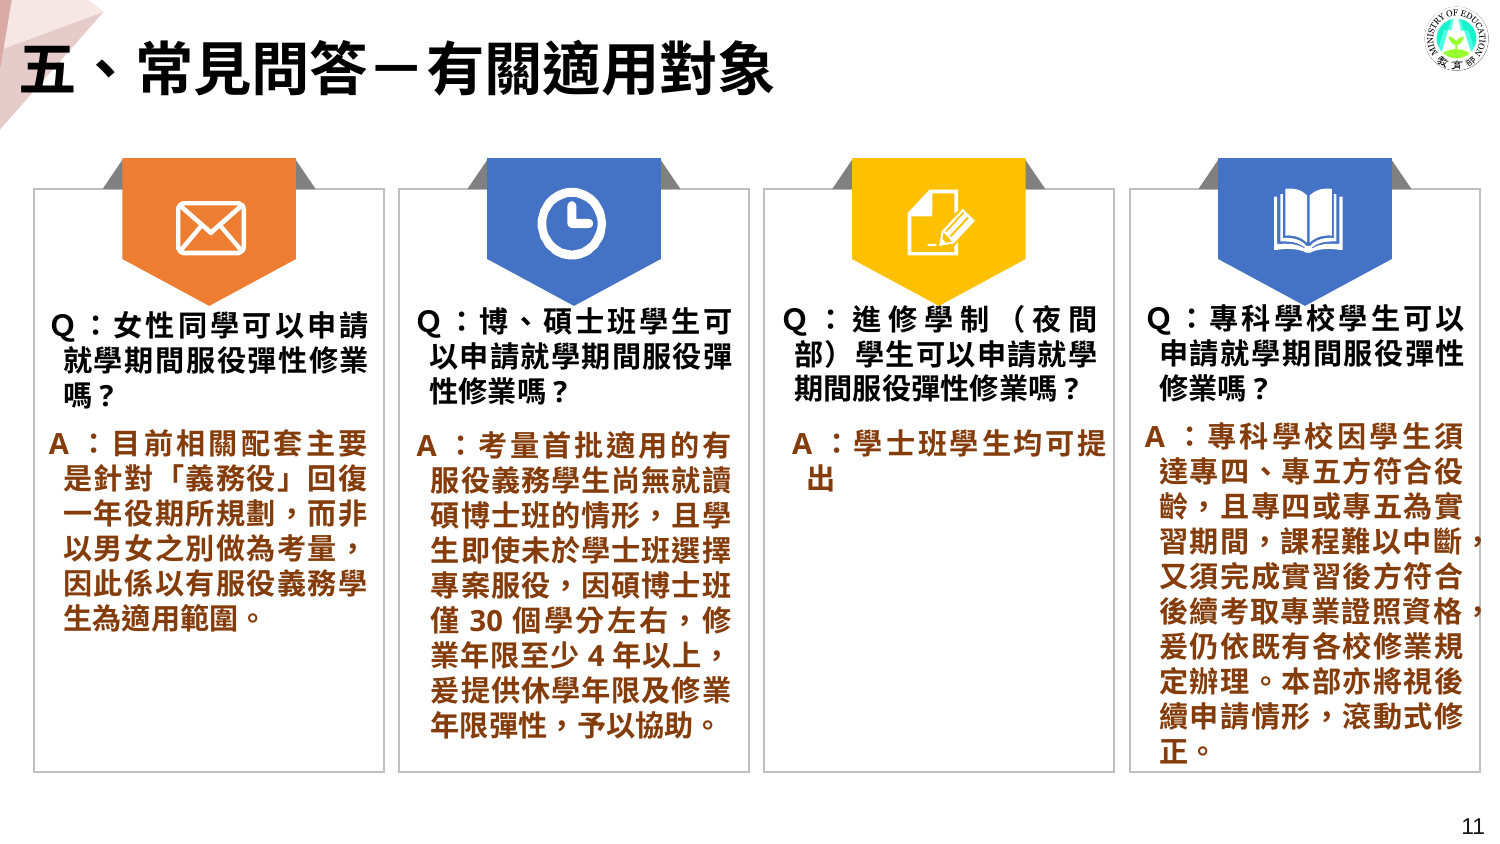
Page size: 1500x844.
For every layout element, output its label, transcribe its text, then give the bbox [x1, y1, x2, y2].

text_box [0, 0, 104, 130]
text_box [34, 158, 1480, 772]
title 五、常見問答－有關適用對象 [104, 22, 1472, 120]
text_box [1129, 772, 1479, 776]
picture [1429, 6, 1489, 67]
